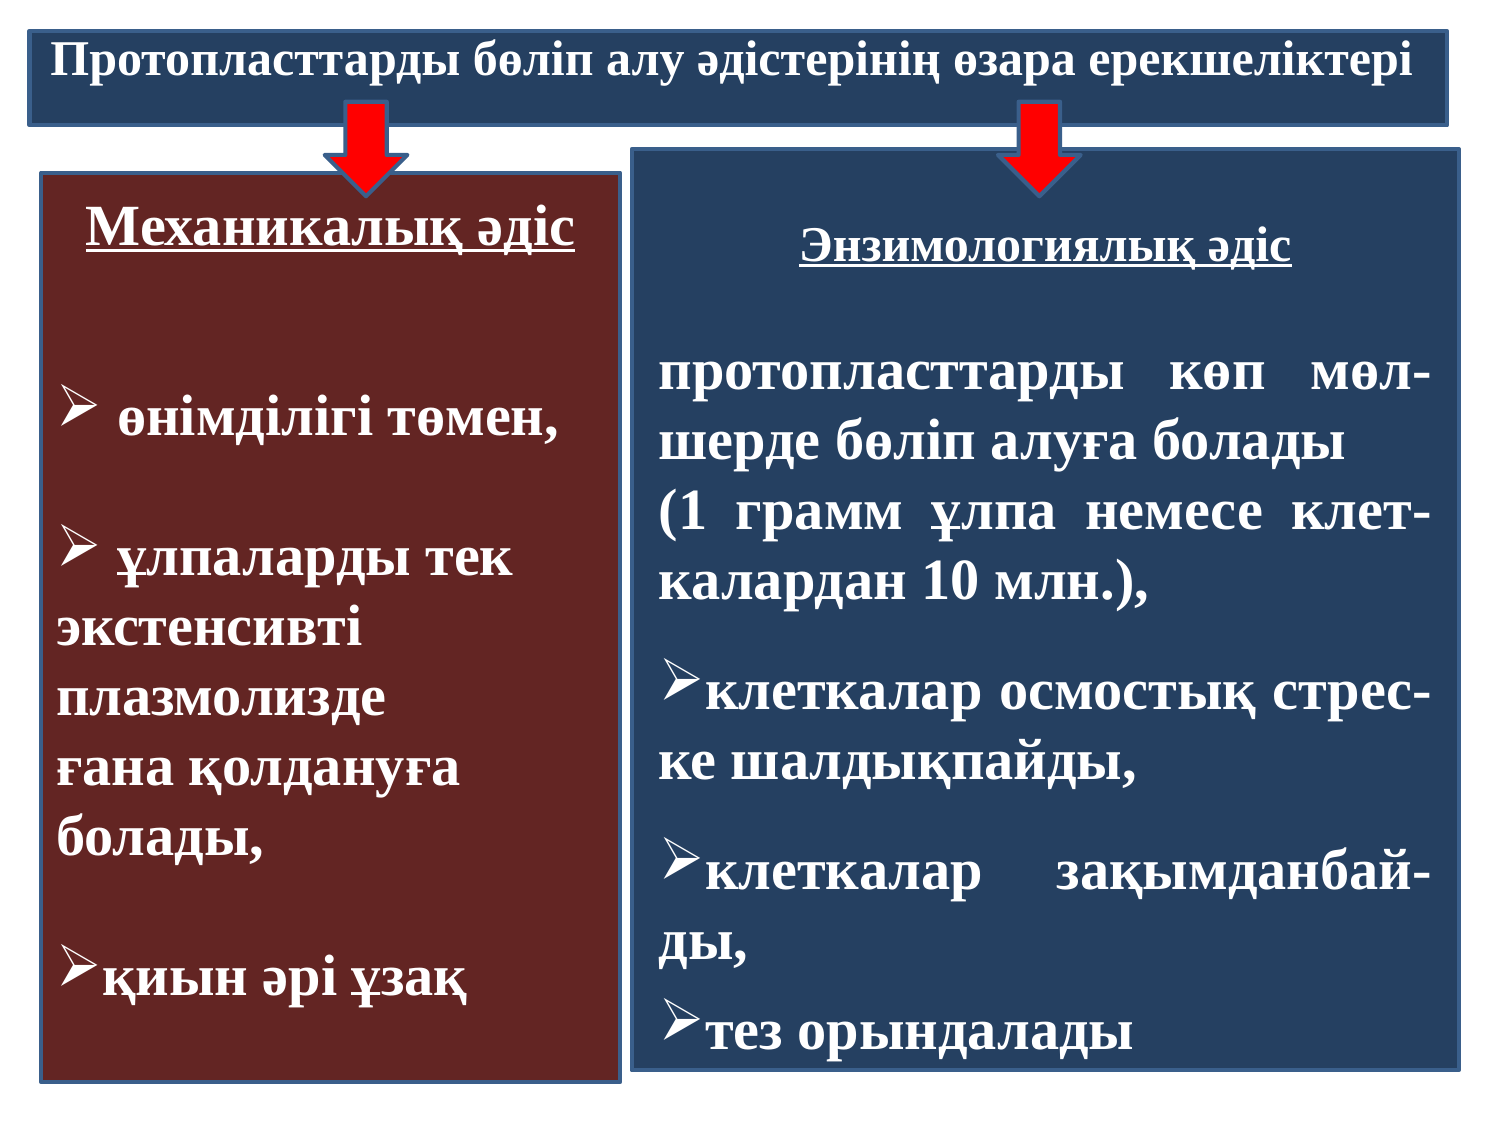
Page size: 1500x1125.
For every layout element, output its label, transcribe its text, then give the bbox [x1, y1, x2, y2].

text_box [630, 147, 643, 1072]
text_box Энзимологиялық әдіс протопласттарды көп мөл- шерде бөліп алуға болады (1 грамм ұлпа немесе клет- калардан 10 млн.), клеткалар осмостық стрес- ке шалдықпайды, клеткалар зақымданбай- ды, тез орындалады [643, 143, 1447, 1114]
text_box [1447, 147, 1461, 1072]
text_box Механикалық әдіс өнімділігі төмен, ұлпаларды тек экстенсивті плазмолизде ғана қолдануға болады, қиын әрі ұзақ [39, 171, 622, 1084]
text_box [322, 99, 410, 199]
text_box Протопласттарды бөліп алу әдістерінің өзара ерекшеліктері [27, 29, 1449, 127]
text_box [1016, 99, 1063, 143]
